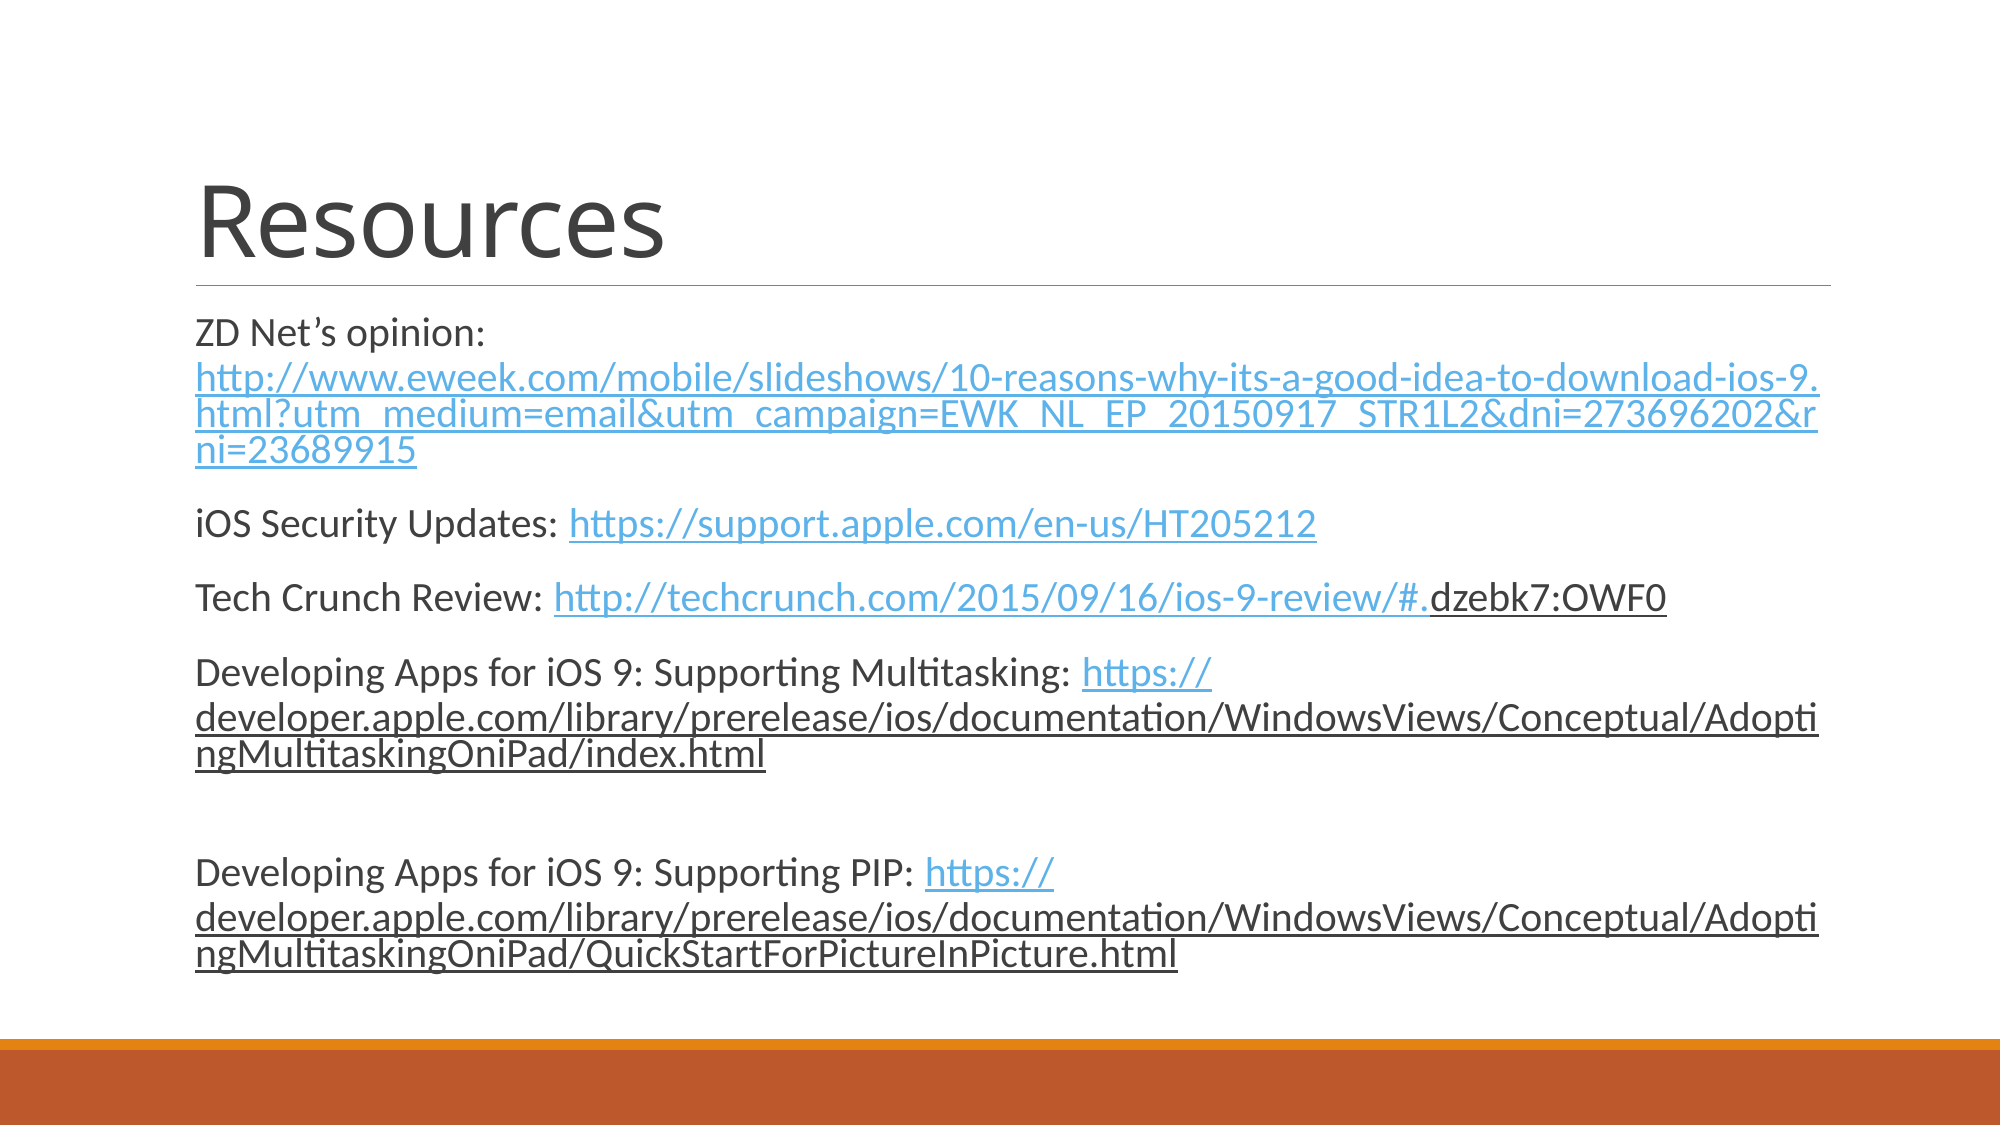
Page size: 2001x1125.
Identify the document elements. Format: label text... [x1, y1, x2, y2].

title Resources [180, 47, 1830, 285]
list ZD Net’s opinion: http://www.eweek.com/mobile/slideshows/10-reasons-why-its-a-good-idea-to-download-ios-9.html?utm_medium=email&utm_campaign=EWK_NL_EP_20150917_STR1L2&dni=273696202&rni=23689915 iOS Security Updates: https://support.apple.com/en-us/HT205212 Tech Crunch Review: http://techcrunch.com/2015/09/16/ios-9-review/#.dzebk7:OWF0 Developing Apps for iOS 9: Supporting Multitasking: https://developer.apple.com/library/prerelease/ios/documentation/WindowsViews/Conceptual/AdoptingMultitaskingOniPad/index.html Developing Apps for iOS 9: Supporting PIP: https://developer.apple.com/library/prerelease/ios/documentation/WindowsViews/Conceptual/AdoptingMultitaskingOniPad/QuickStartForPictureInPicture.html [180, 302, 1830, 963]
